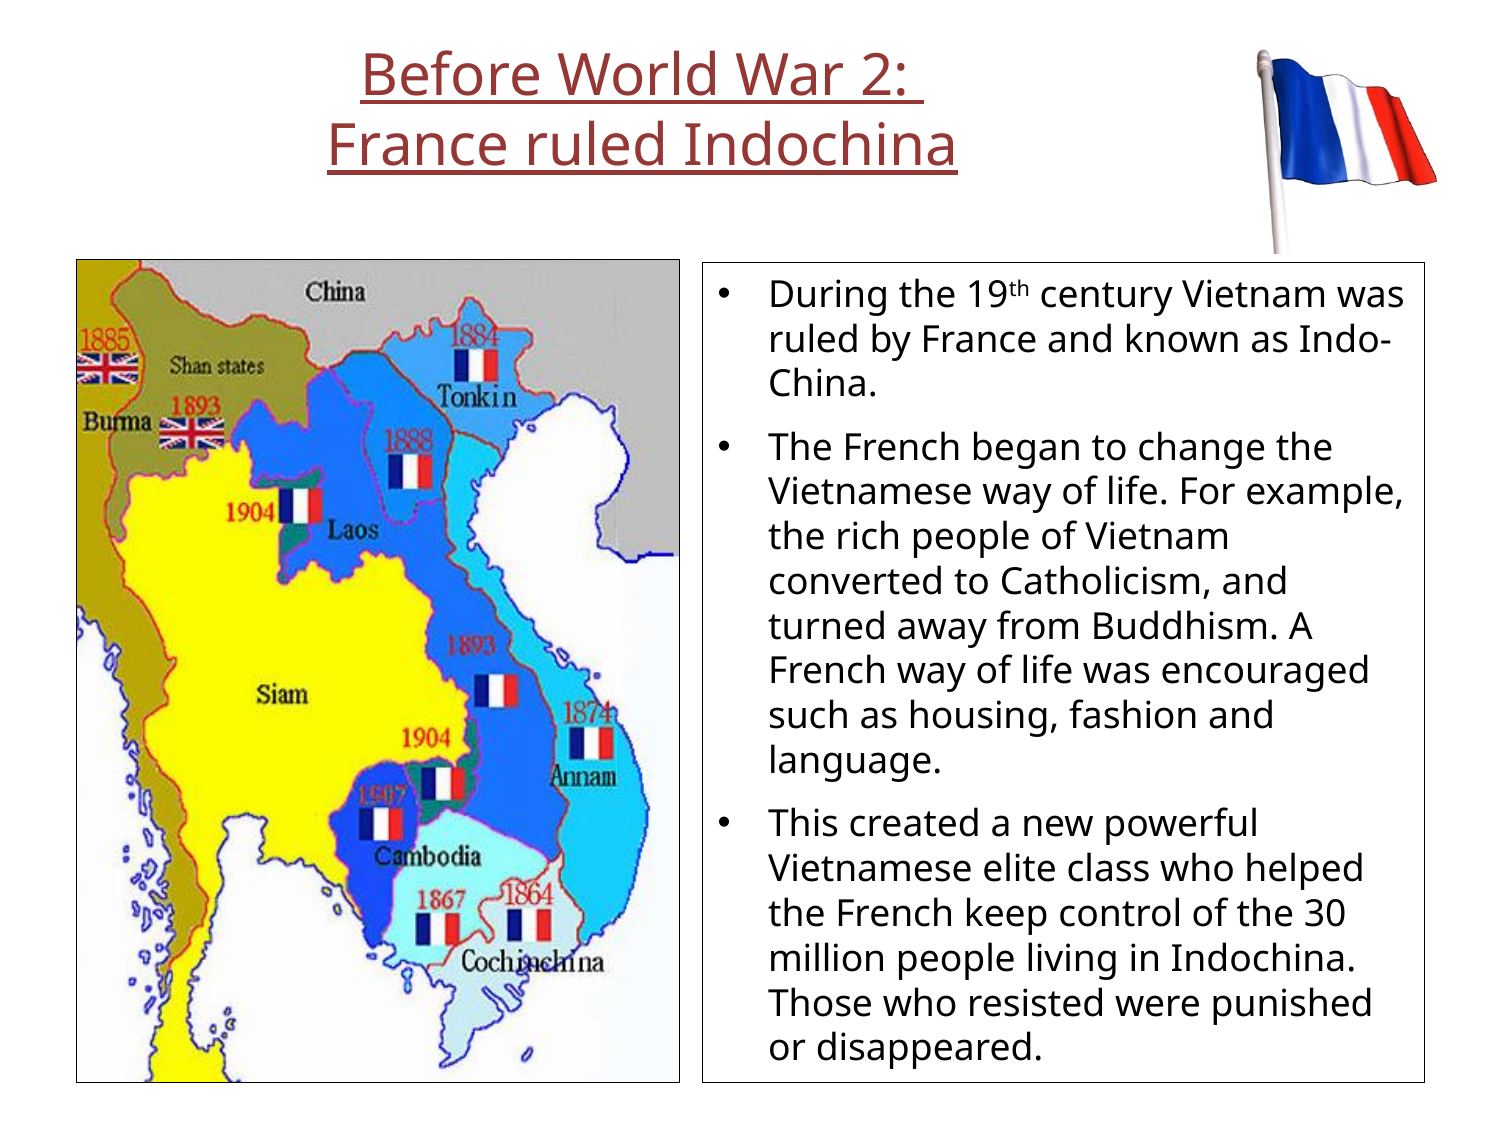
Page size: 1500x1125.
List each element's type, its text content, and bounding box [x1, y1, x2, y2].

list During the 19th century Vietnam was ruled by France and known as Indo-China. The French began to change the Vietnamese way of life. For example, the rich people of Vietnam converted to Catholicism, and turned away from Buddhism. A French way of life was encouraged such as housing, fashion and language. This created a new powerful Vietnamese elite class who helped the French keep control of the 30 million people living in Indochina. Those who resisted were punished or disappeared. [702, 262, 1425, 1083]
picture [76, 258, 681, 1083]
picture [1245, 46, 1439, 255]
title Before World War 2: France ruled Indochina [0, 5, 1285, 209]
